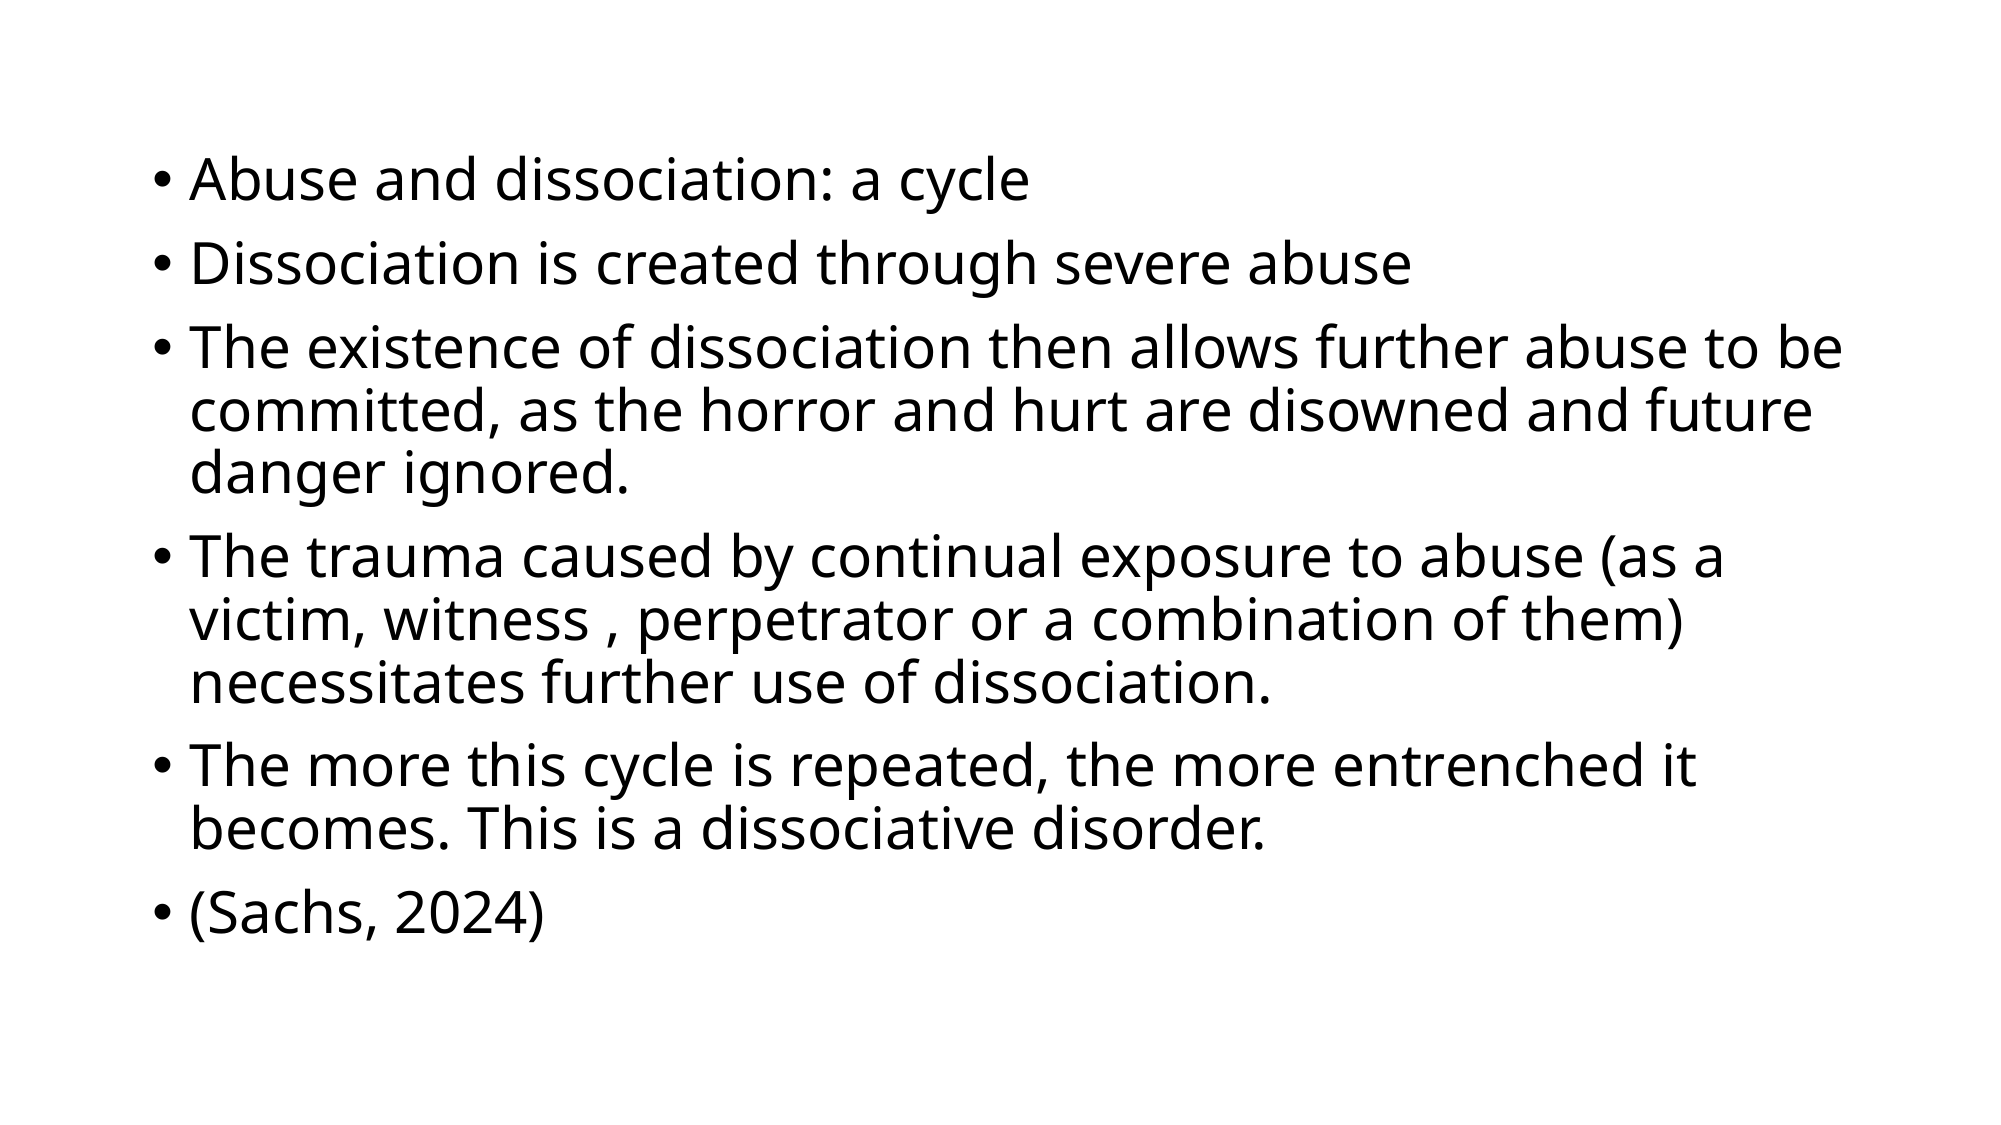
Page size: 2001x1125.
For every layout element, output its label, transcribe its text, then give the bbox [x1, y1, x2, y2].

list Abuse and dissociation: a cycle Dissociation is created through severe abuse The existence of dissociation then allows further abuse to be committed, as the horror and hurt are disowned and future danger ignored. The trauma caused by continual exposure to abuse (as a victim, witness , perpetrator or a combination of them) necessitates further use of dissociation. The more this cycle is repeated, the more entrenched it becomes. This is a dissociative disorder. (Sachs, 2024) [137, 52, 1863, 1014]
